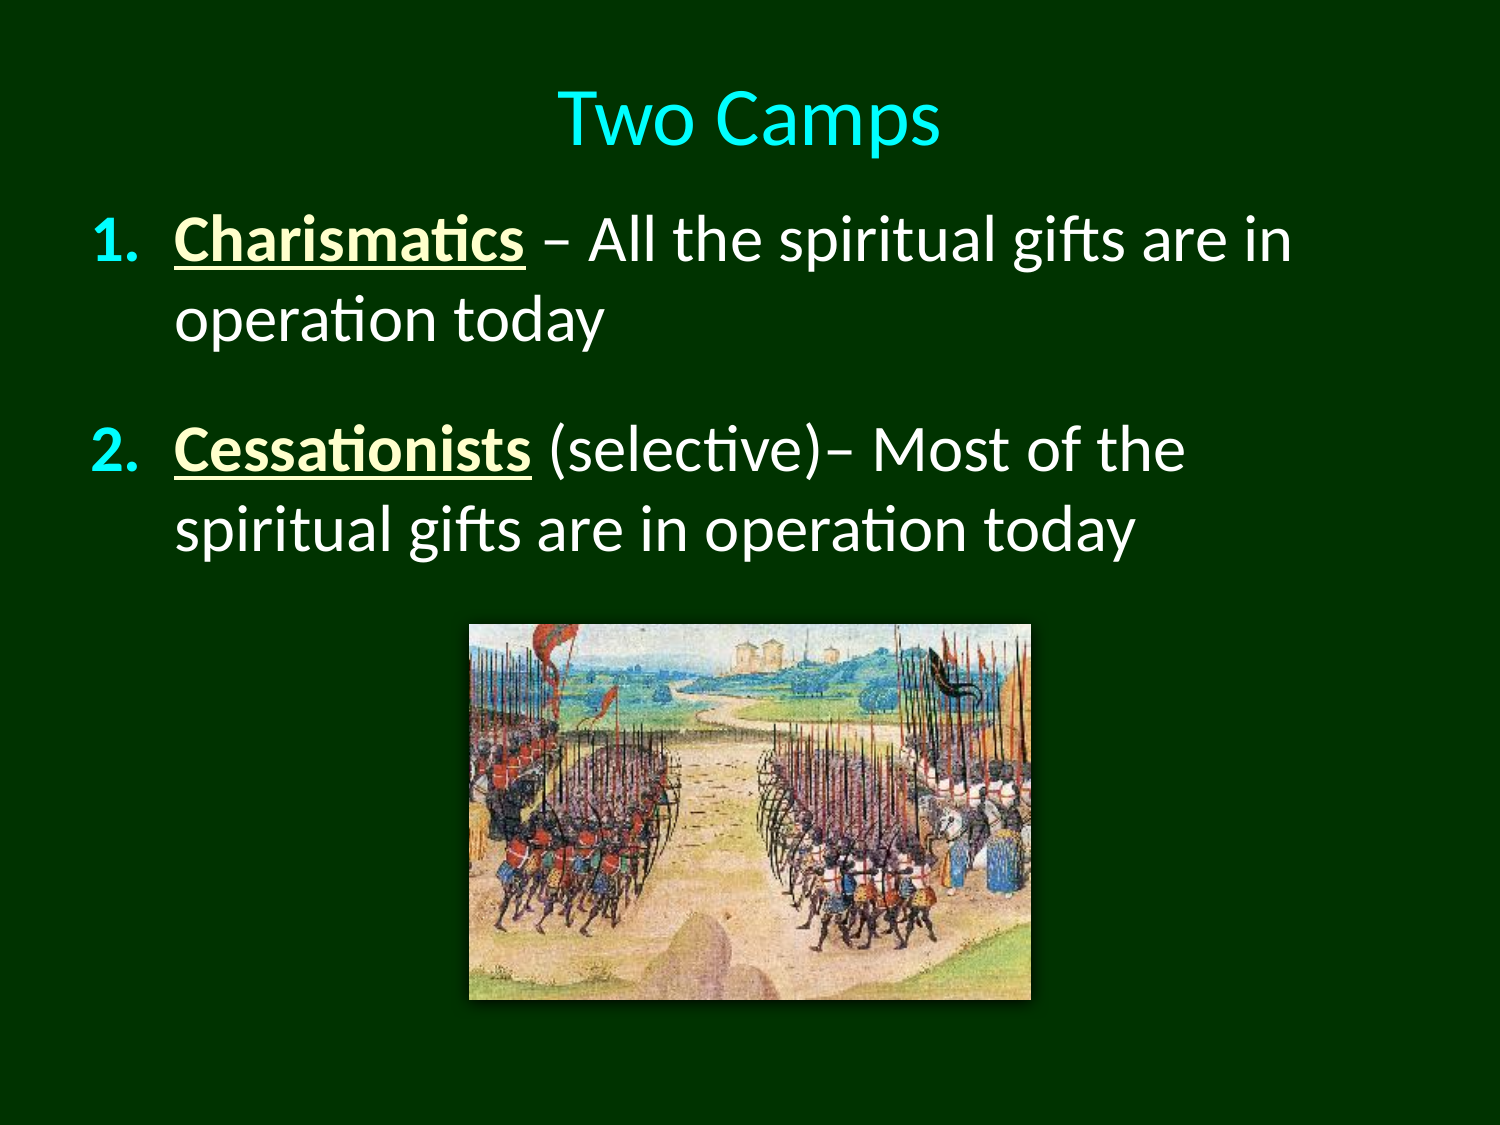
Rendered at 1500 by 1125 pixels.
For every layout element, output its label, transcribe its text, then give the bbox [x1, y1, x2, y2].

picture [469, 624, 1031, 1001]
list Charismatics – All the spiritual gifts are in operation today Cessationists (selective)– Most of the spiritual gifts are in operation today [74, 187, 1426, 995]
title Two Camps [112, 37, 1388, 187]
